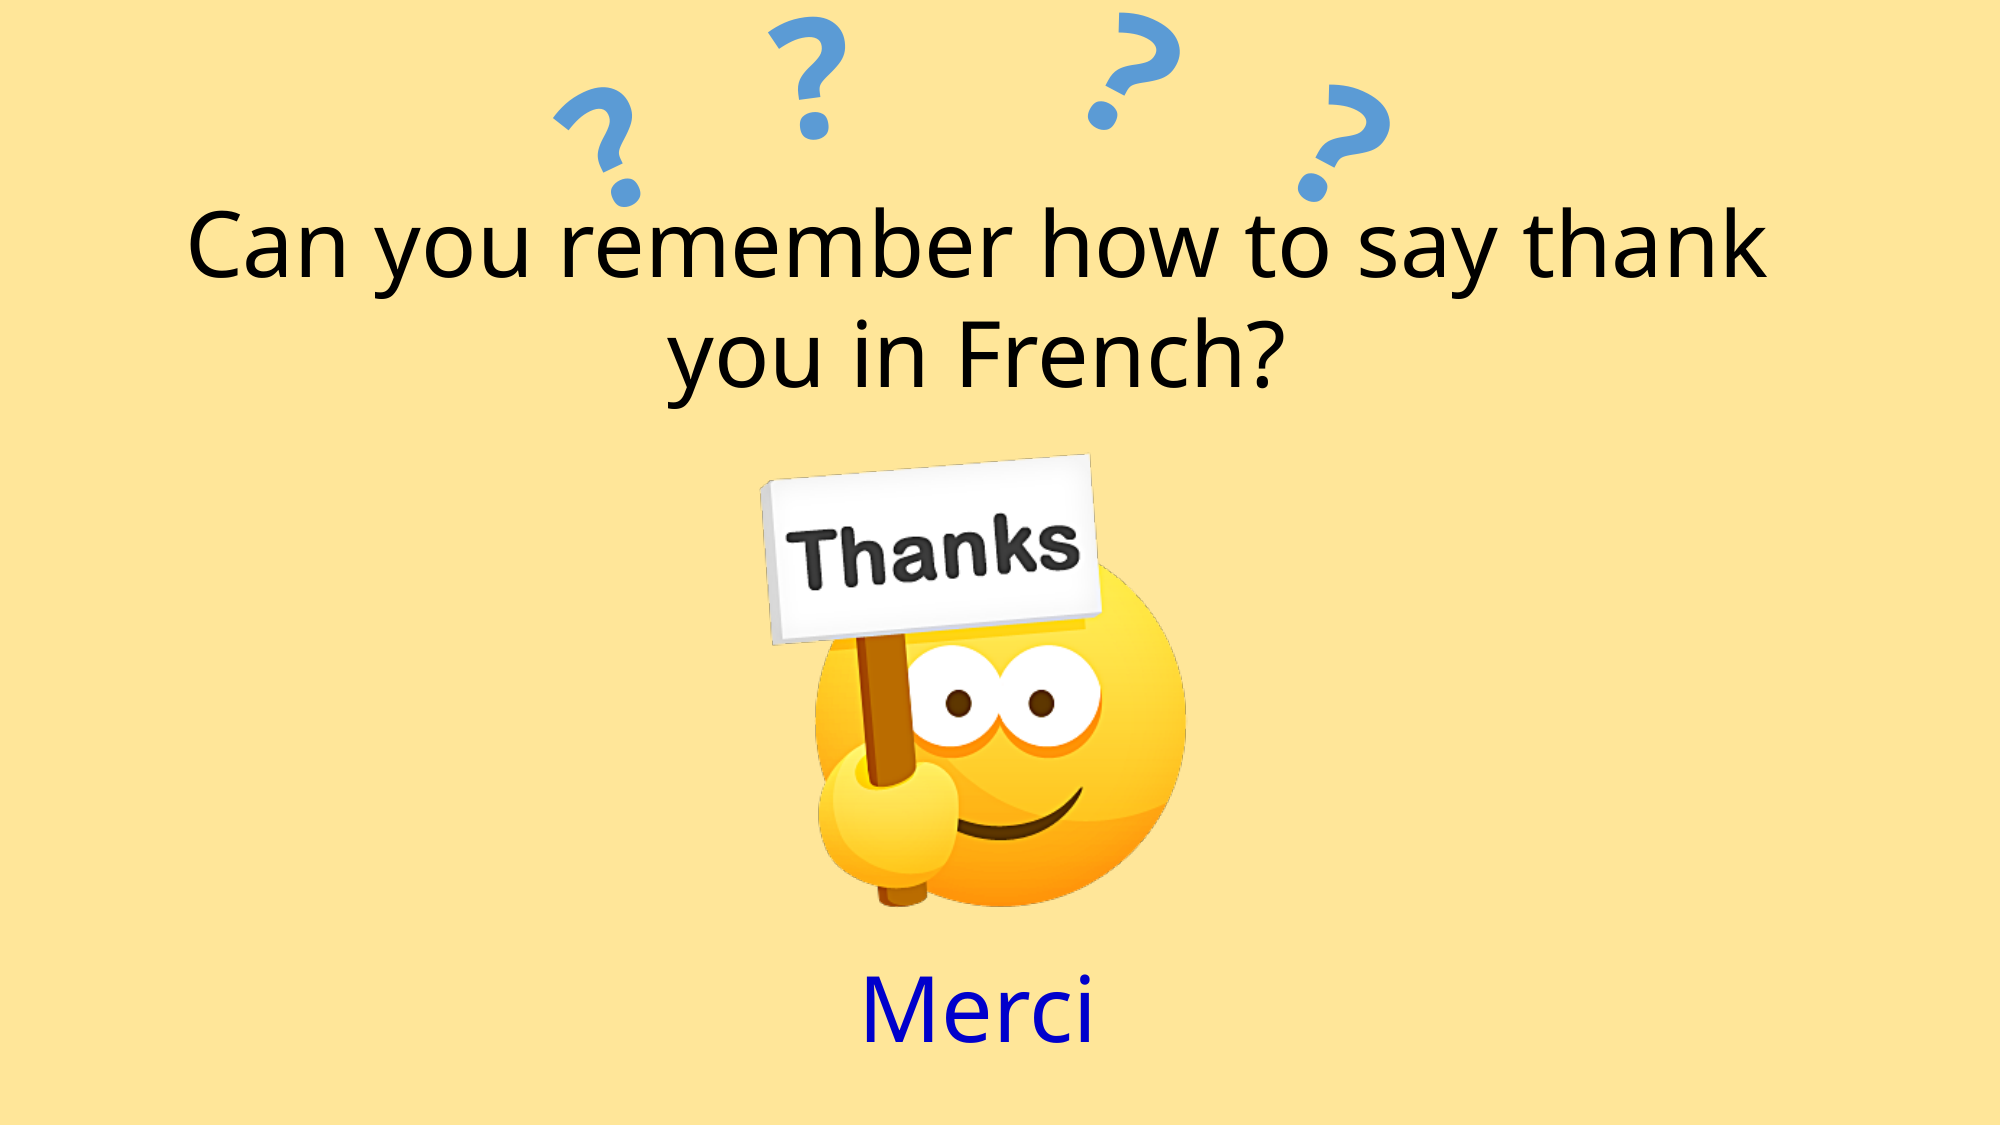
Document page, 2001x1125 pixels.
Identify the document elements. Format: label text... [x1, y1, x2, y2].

picture [683, 404, 1261, 982]
text_box ? [980, 0, 1287, 220]
text_box Can you remember how to say thank you in French? [125, 178, 1830, 413]
text_box ? [1203, 0, 1498, 292]
text_box ? [685, 0, 943, 194]
text_box ? [455, 0, 759, 289]
text_box Merci [696, 982, 1259, 1068]
